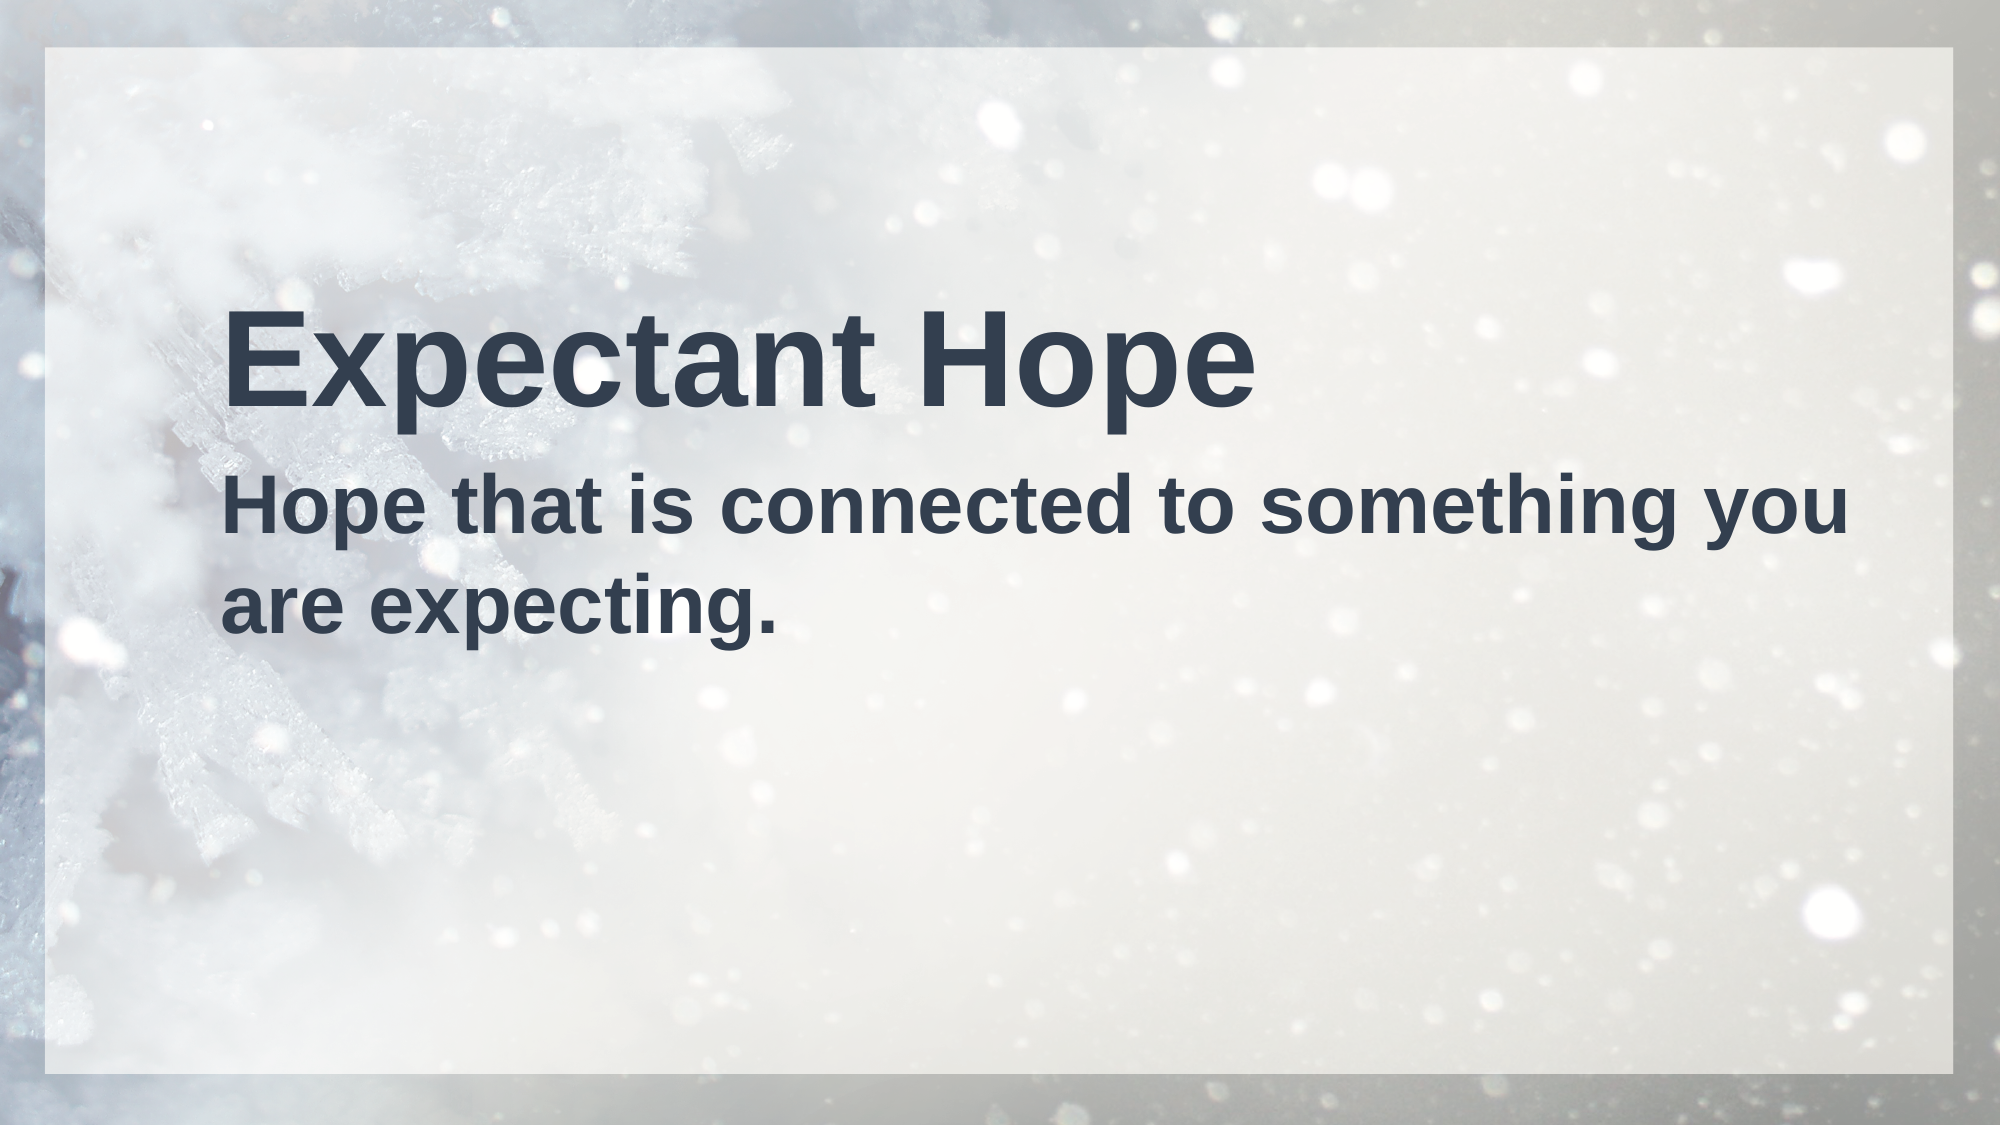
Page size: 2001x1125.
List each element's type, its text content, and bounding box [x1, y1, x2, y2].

text_box Hope that is connected to something you are expecting. [205, 442, 1895, 703]
text_box Expectant Hope [205, 261, 1720, 441]
picture [0, 0, 2000, 1125]
